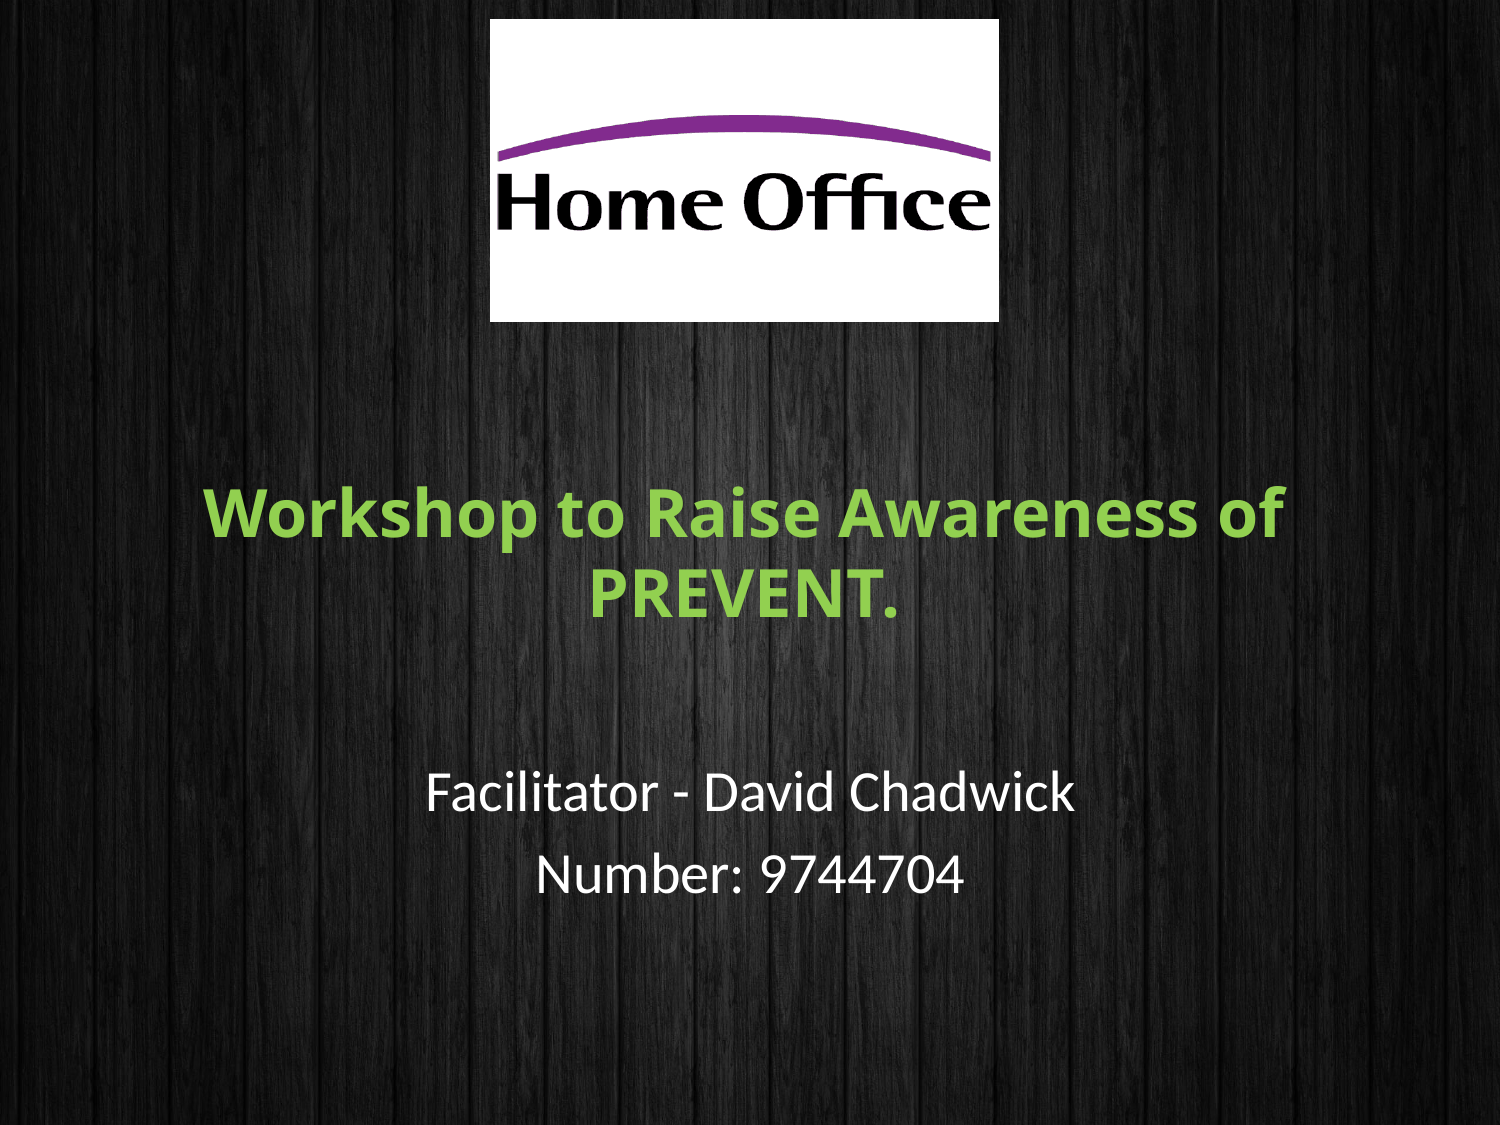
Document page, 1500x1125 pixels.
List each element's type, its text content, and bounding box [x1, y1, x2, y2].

title Workshop to Raise Awareness of PREVENT. [106, 430, 1382, 550]
subtitle Facilitator - David Chadwick Number: 9744704 [0, 550, 1500, 1125]
picture [0, 0, 1500, 550]
